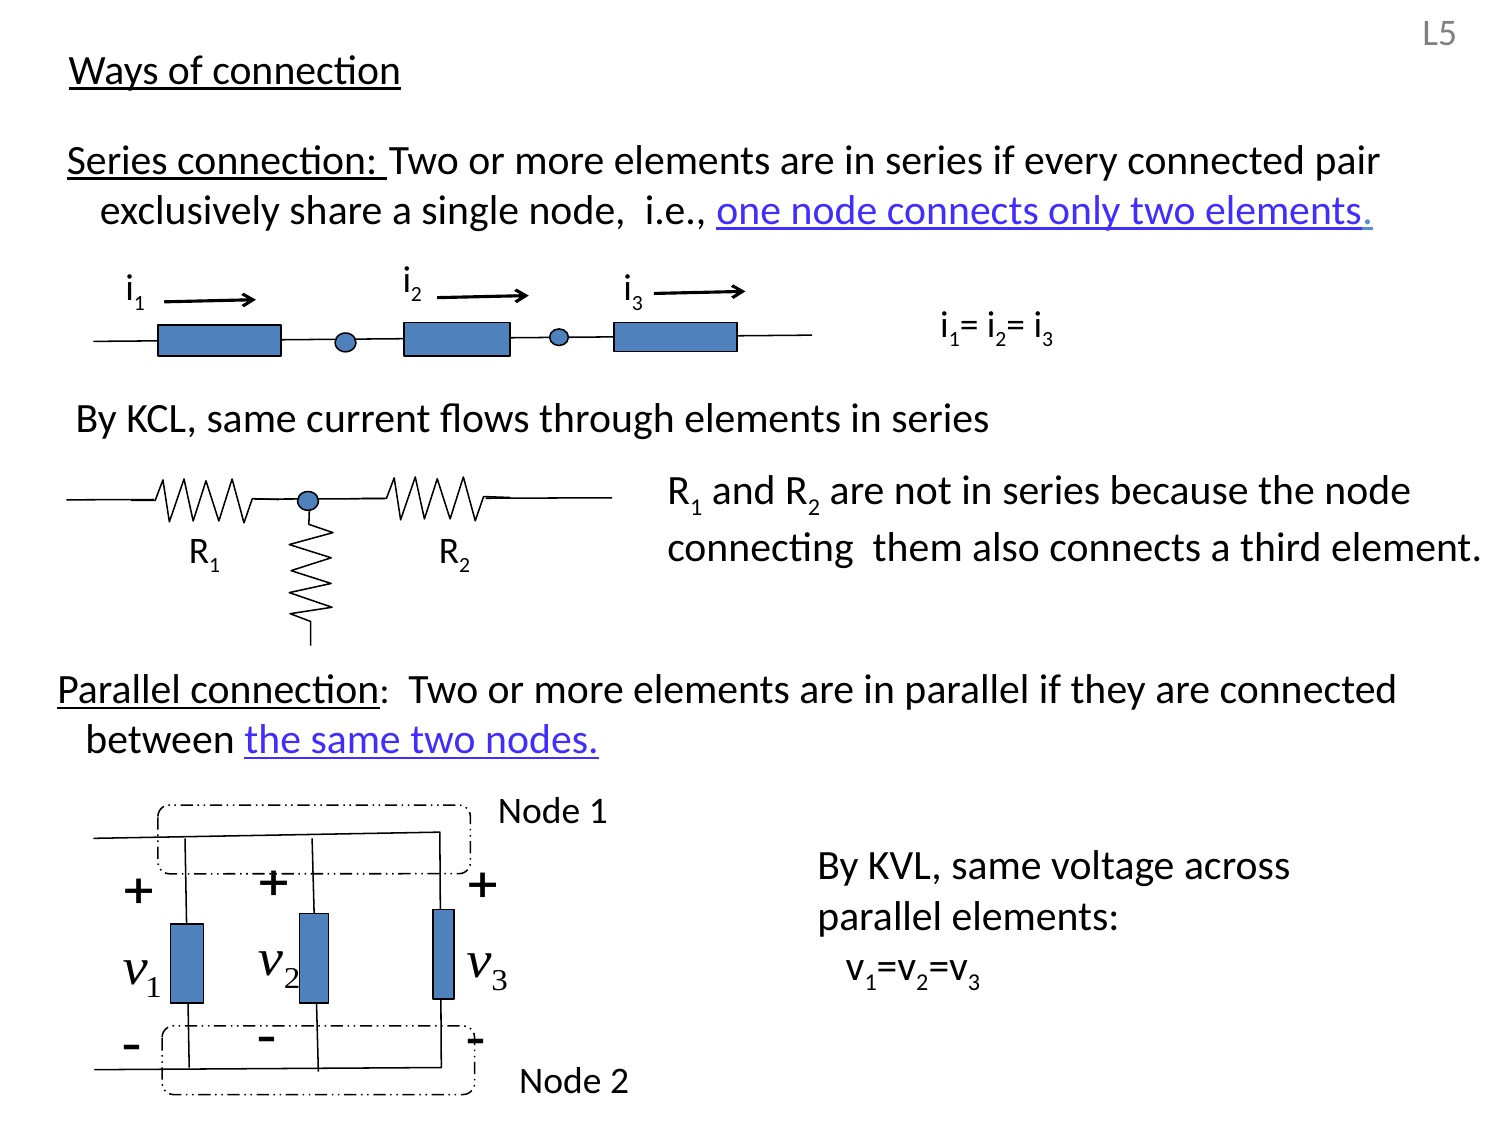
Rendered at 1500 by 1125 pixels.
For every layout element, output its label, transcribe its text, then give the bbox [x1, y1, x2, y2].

text_box Series connection: [52, 125, 403, 190]
text_box Ways of connection [53, 35, 417, 101]
text_box By KCL, same current flows through elements in series [60, 383, 1015, 449]
text_box Two or more elements are in parallel if they are connected between the same two nodes. [70, 654, 1423, 770]
text_box By KVL, same voltage across parallel elements: v1=v2=v3 [802, 830, 1306, 1003]
text_box i1= i2= i3 [925, 292, 1069, 359]
text_box Two or more elements are in series if every connected pair exclusively share a single node, i.e., one node connects only two elements. [85, 125, 1406, 240]
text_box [93, 247, 813, 357]
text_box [93, 778, 658, 1120]
text_box Parallel connection: [42, 654, 413, 720]
text_box R1 and R2 are not in series because the node connecting them also connects a third element. [652, 455, 1498, 578]
text_box L5 [1407, 0, 1473, 60]
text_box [66, 476, 613, 646]
